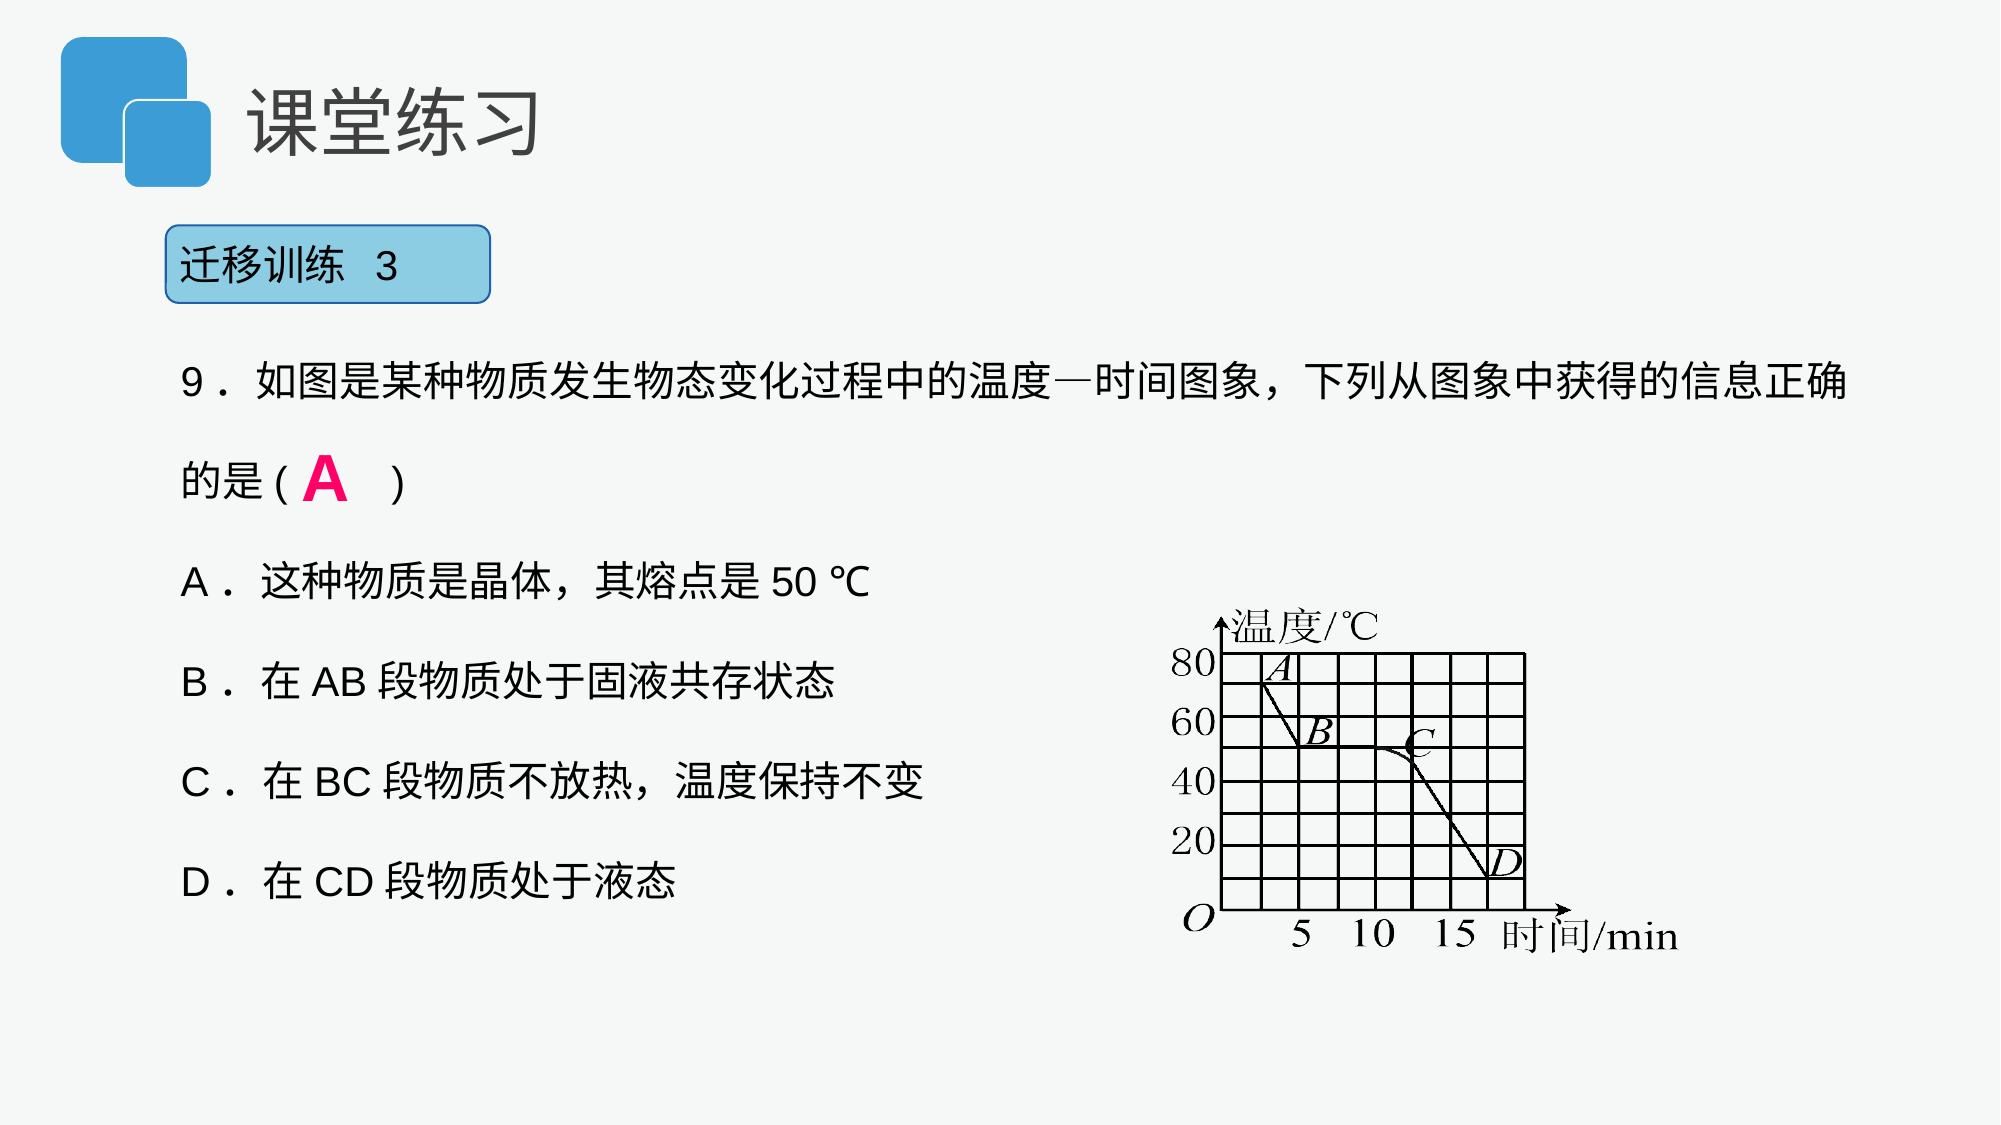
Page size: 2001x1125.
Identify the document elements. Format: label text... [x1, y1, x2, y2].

picture [1162, 604, 1689, 955]
text_box A [286, 427, 370, 523]
text_box 9．如图是某种物质发生物态变化过程中的温度—时间图象，下列从图象中获得的信息正确的是( ) A．这种物质是晶体，其熔点是50 ℃ B．在AB段物质处于固液共存状态 C．在BC段物质不放热，温度保持不变 D．在CD段物质处于液态 [165, 297, 1863, 913]
text_box 课堂练习 [229, 68, 762, 173]
text_box 迁移训练 3 [165, 225, 491, 297]
